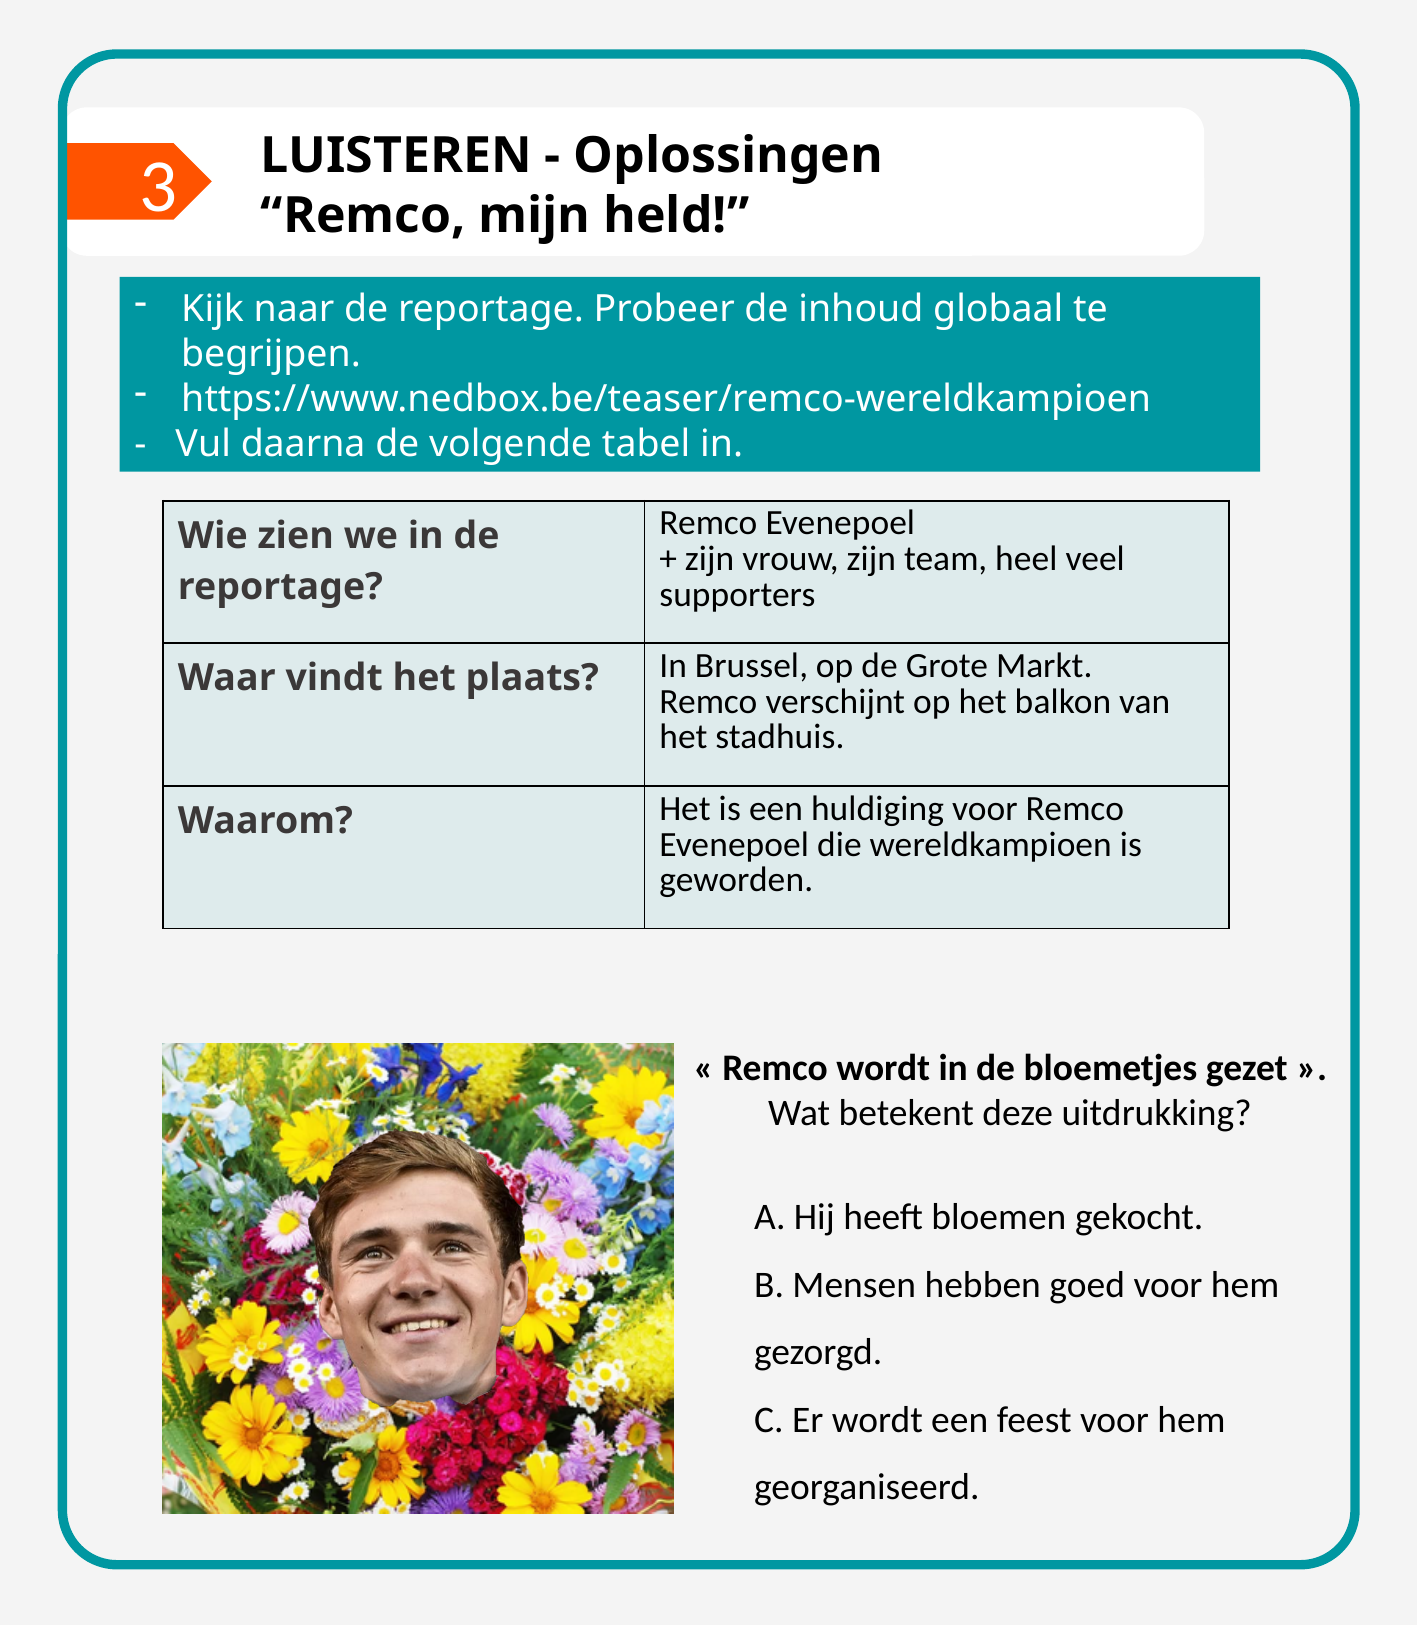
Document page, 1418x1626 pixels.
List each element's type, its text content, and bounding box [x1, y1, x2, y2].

text_box Kijk naar de reportage. Probeer de inhoud globaal te begrijpen. https://www.nedbox.be/teaser/remco-wereldkampioen - Vul daarna de volgende tabel in. [119, 276, 1261, 472]
table_cell Waar vindt het plaats? [164, 644, 644, 785]
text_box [162, 1043, 674, 1515]
text_box « Remco wordt in de bloemetjes gezet ». Wat betekent deze uitdrukking? [678, 1035, 1342, 1141]
text_box A. Hij heeft bloemen gekocht. B. Mensen hebben goed voor hem gezorgd. C. Er wordt een feest voor hem georganiseerd. [739, 1162, 1331, 1515]
table_cell In Brussel, op de Grote Markt. Remco verschijnt op het balkon van het stadhuis. [645, 644, 1228, 785]
table_header Remco Evenepoel + zijn vrouw, zijn team, heel veel supporters [645, 502, 1228, 642]
table_cell Het is een huldiging voor Remco Evenepoel die wereldkampioen is geworden. [645, 787, 1228, 928]
table_header Wie zien we in de reportage? [164, 502, 644, 642]
text_box [61, 52, 1357, 1566]
table_cell Waarom? [164, 787, 644, 928]
